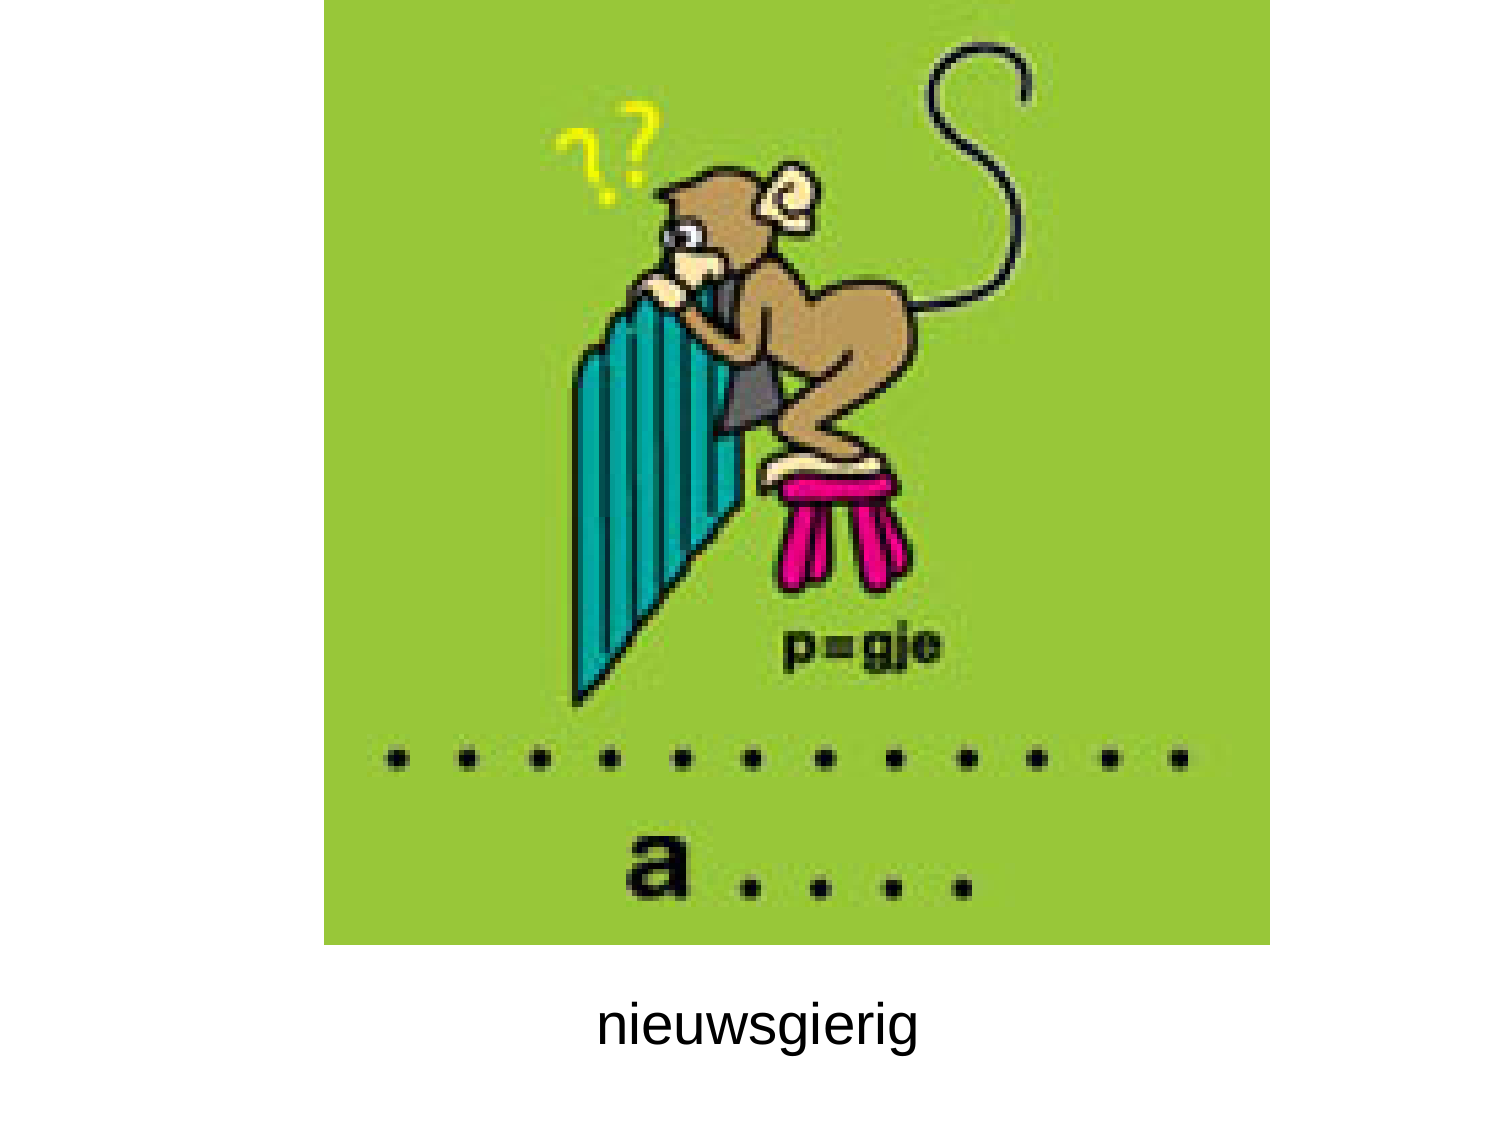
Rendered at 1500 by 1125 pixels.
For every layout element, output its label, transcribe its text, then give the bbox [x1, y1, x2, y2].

picture [324, 0, 1271, 946]
text_box nieuwsgierig [581, 979, 999, 1064]
